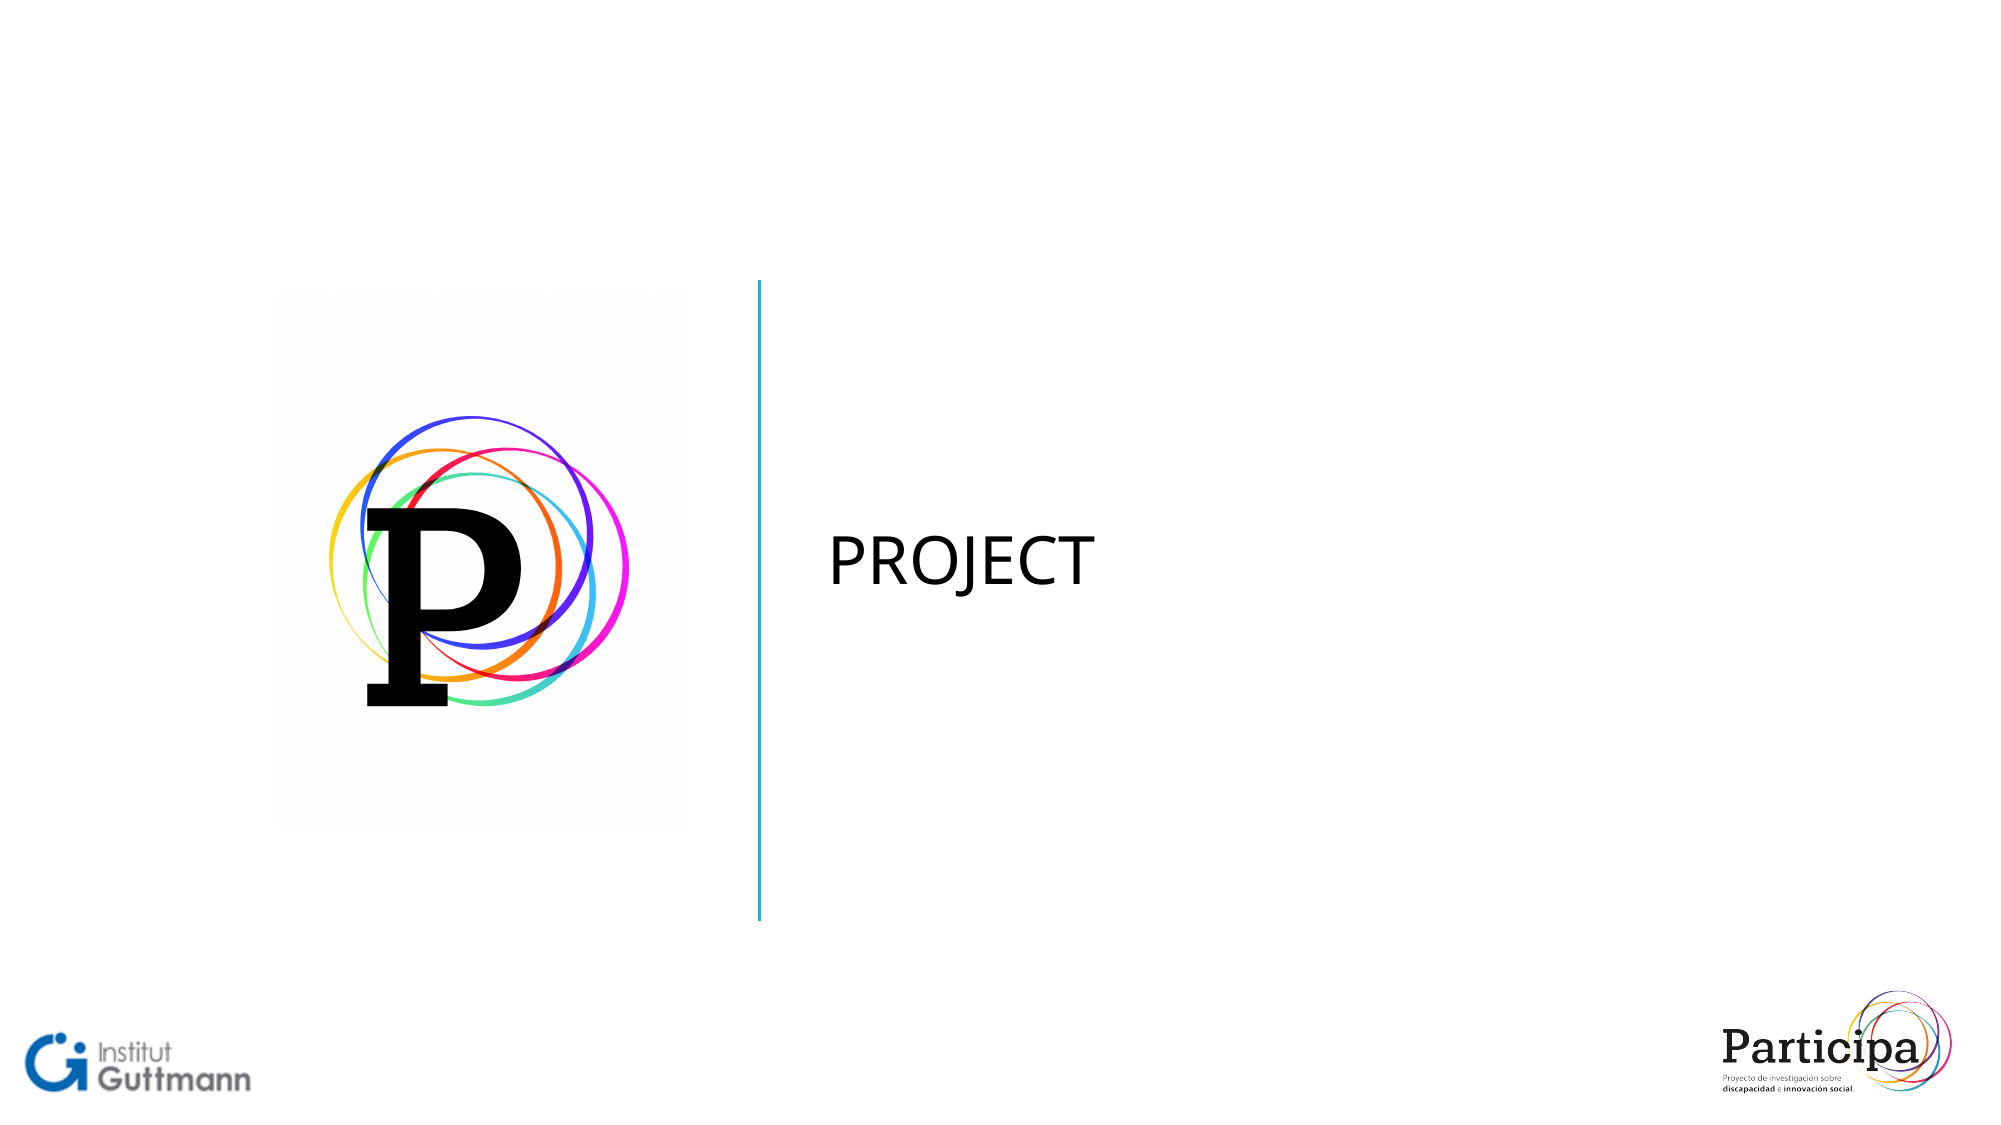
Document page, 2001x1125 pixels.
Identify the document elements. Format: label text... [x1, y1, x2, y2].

picture [276, 293, 688, 829]
picture [17, 1005, 259, 1120]
picture [1666, 920, 2000, 1125]
text_box PROJECT [820, 131, 1847, 993]
